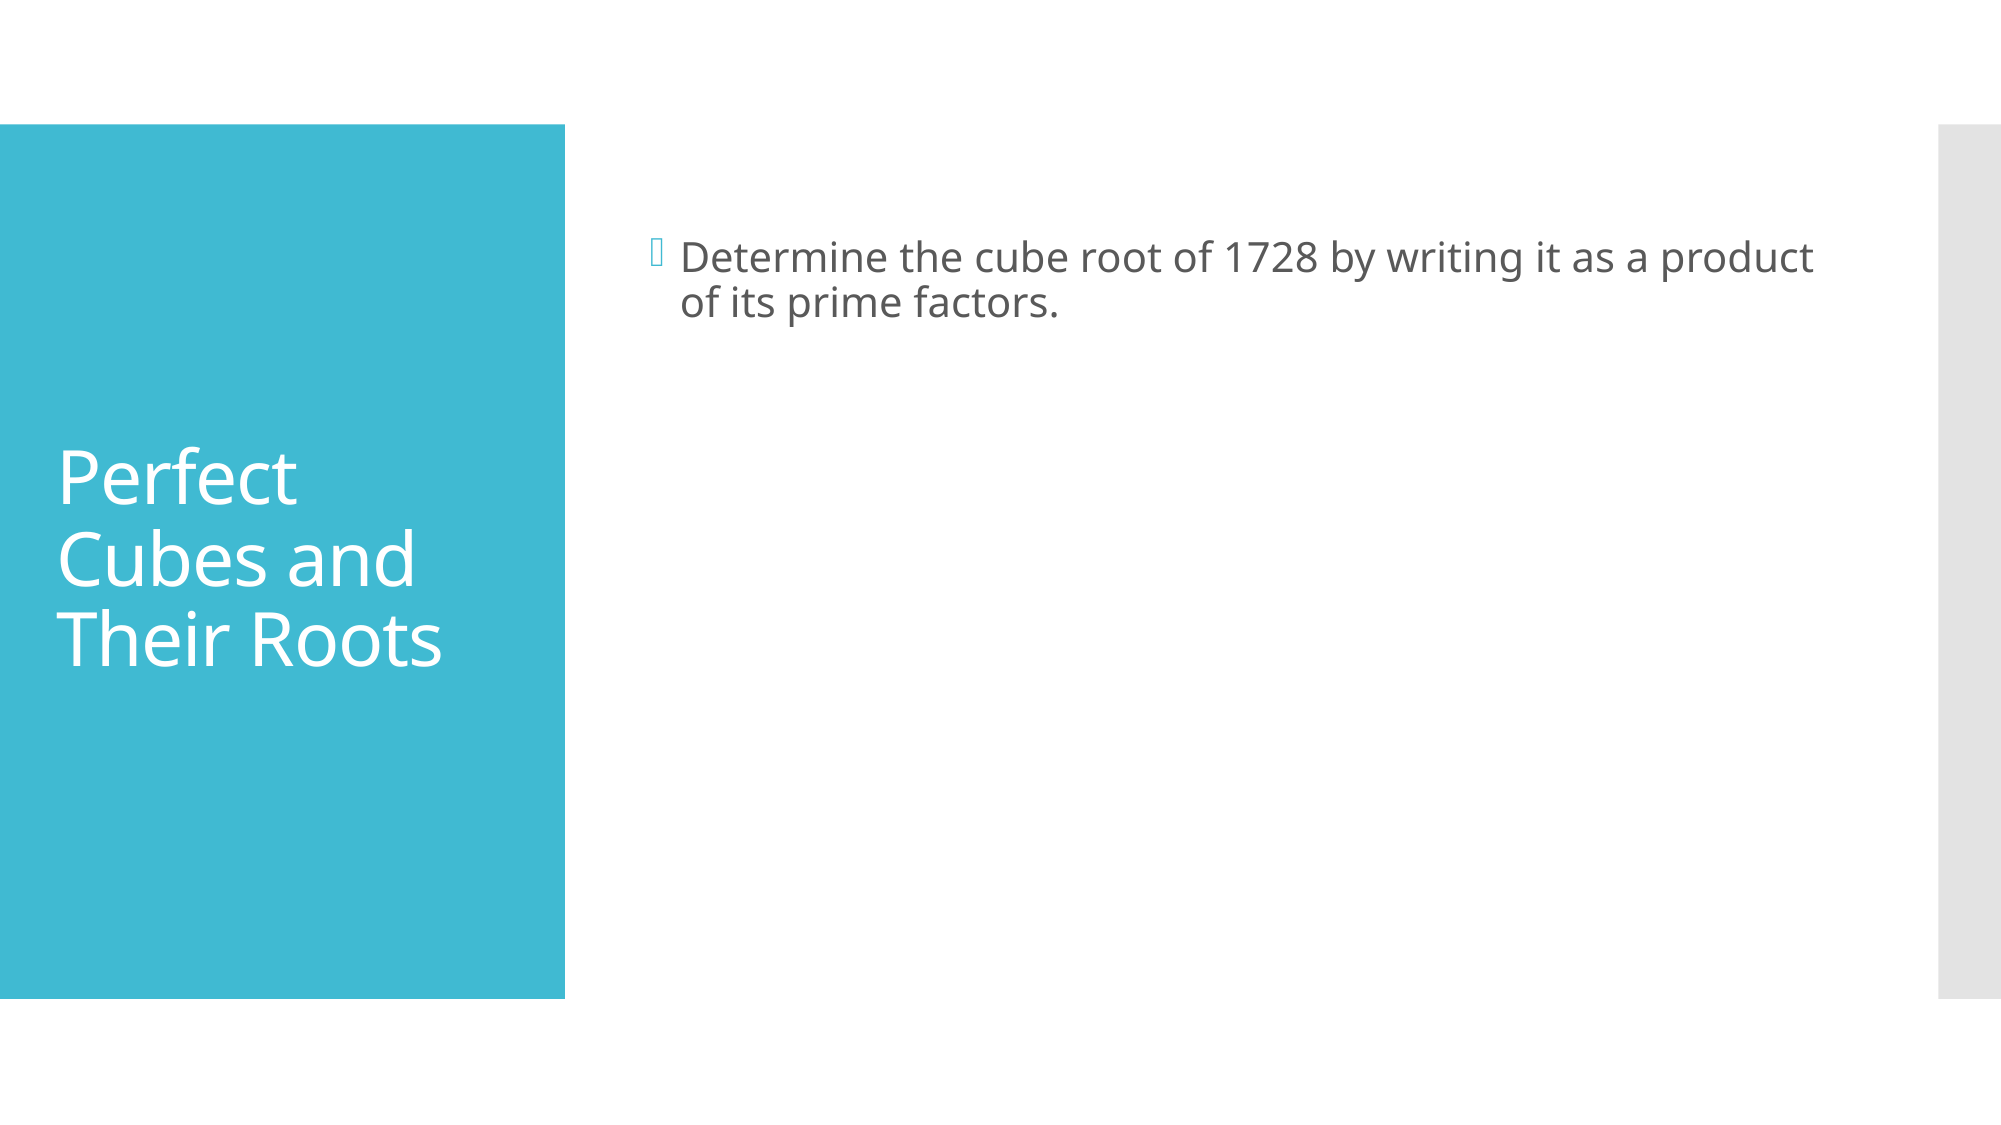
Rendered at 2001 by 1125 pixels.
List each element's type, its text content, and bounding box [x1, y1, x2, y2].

title Perfect Cubes and Their Roots [41, 184, 525, 940]
list Determine the cube root of 1728 by writing it as a product of its prime factors. [634, 141, 1835, 982]
